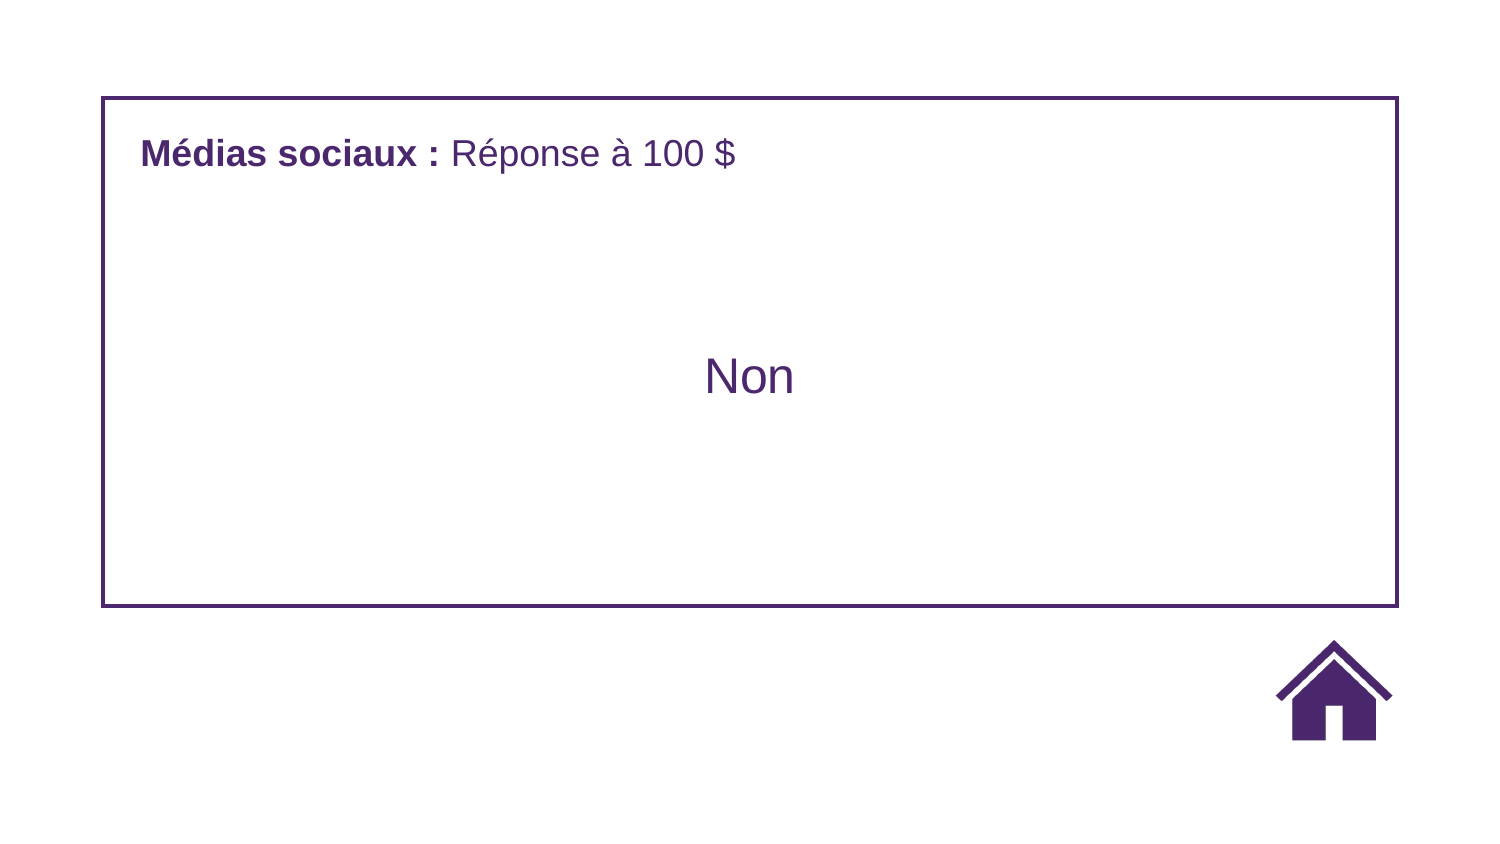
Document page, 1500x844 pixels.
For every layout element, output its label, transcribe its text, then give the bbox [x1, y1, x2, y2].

text_box Non [168, 335, 1332, 411]
picture [1267, 623, 1401, 757]
text_box Médias sociaux : Réponse à 100 $ [125, 121, 1290, 182]
